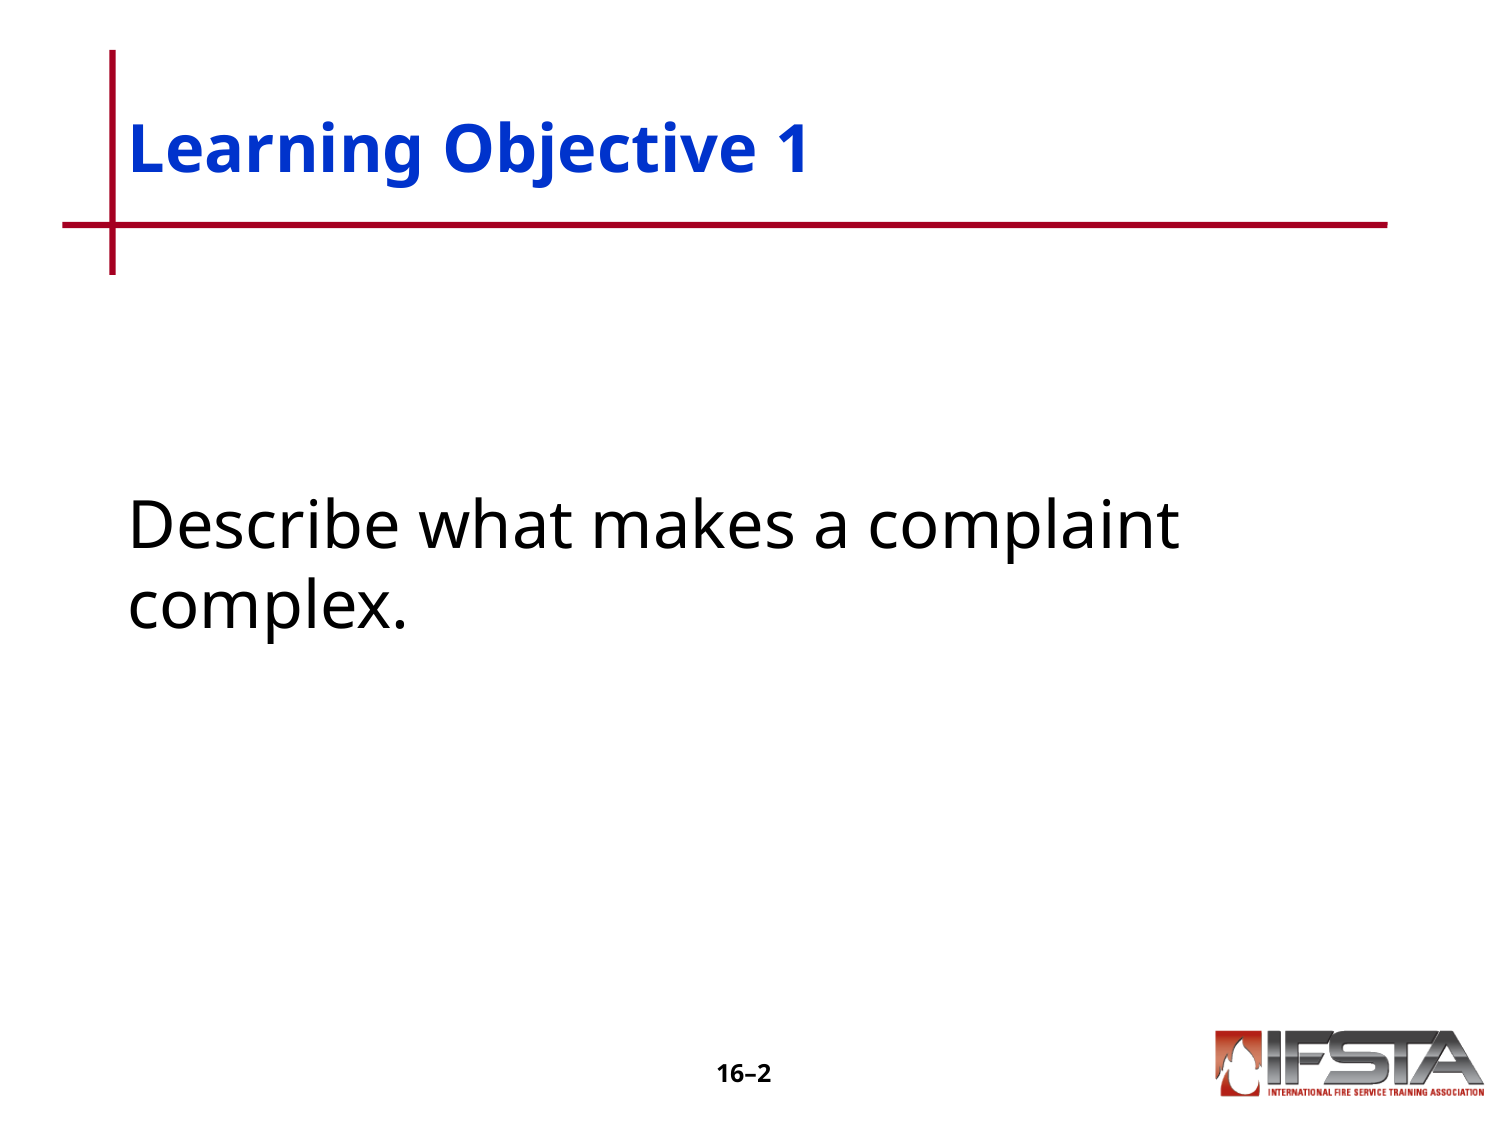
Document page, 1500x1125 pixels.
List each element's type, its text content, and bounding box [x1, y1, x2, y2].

picture [1215, 1030, 1485, 1099]
list Describe what makes a complaint complex. [112, 287, 1388, 1000]
slide_number 16–1 [587, 1050, 900, 1125]
title Learning Objective 1 [112, 50, 1388, 225]
